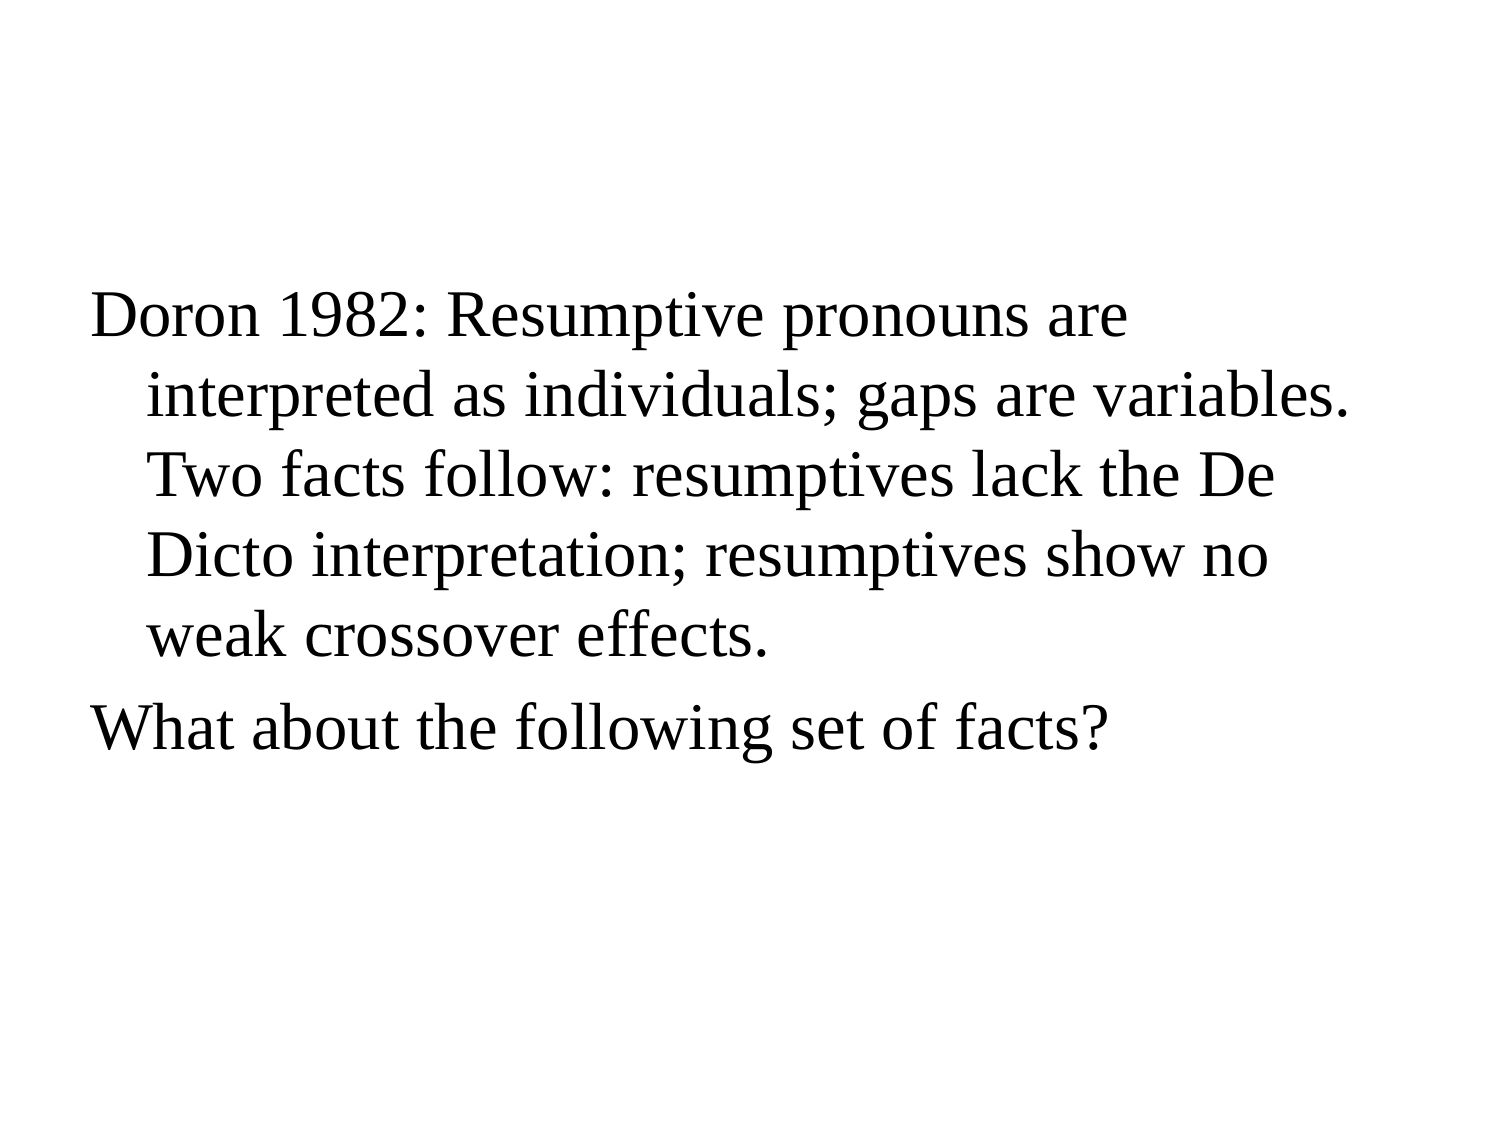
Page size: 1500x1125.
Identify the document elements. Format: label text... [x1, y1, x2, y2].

list Doron 1982: Resumptive pronouns are interpreted as individuals; gaps are variables. Two facts follow: resumptives lack the De Dicto interpretation; resumptives show no weak crossover effects. What about the following set of facts? [75, 262, 1425, 1005]
